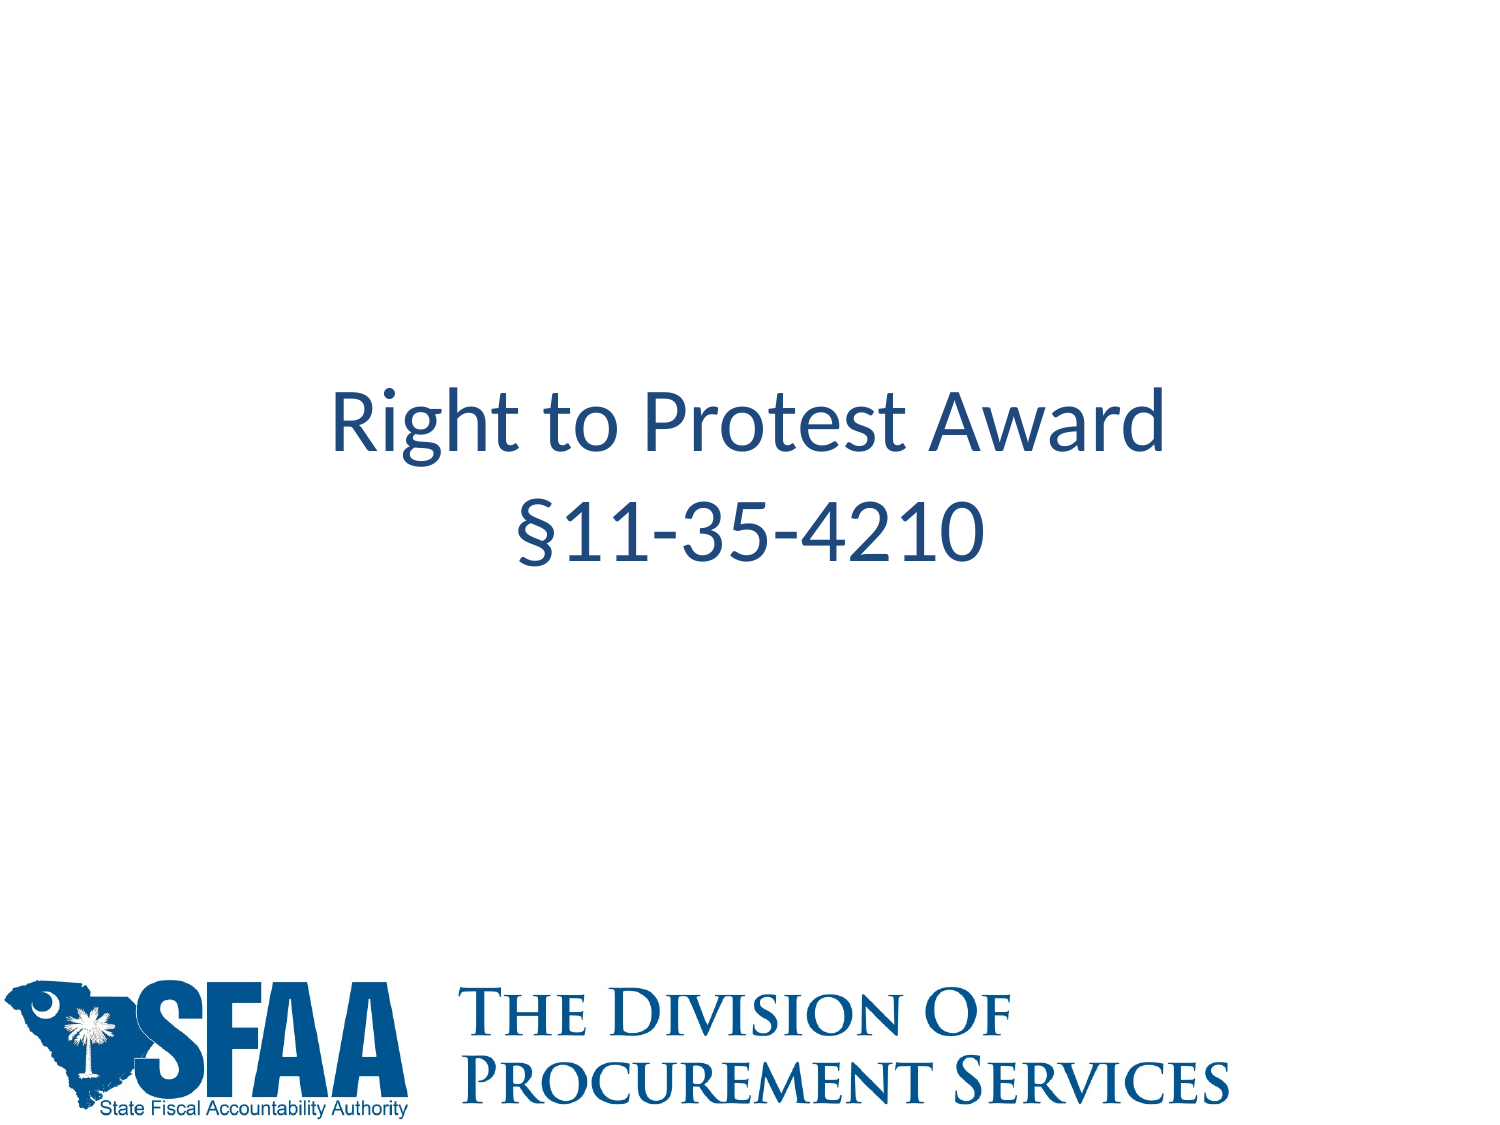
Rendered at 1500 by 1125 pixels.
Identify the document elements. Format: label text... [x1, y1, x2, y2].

picture [0, 972, 1500, 1124]
title Right to Protest Award §11-35-4210 [112, 349, 1388, 591]
